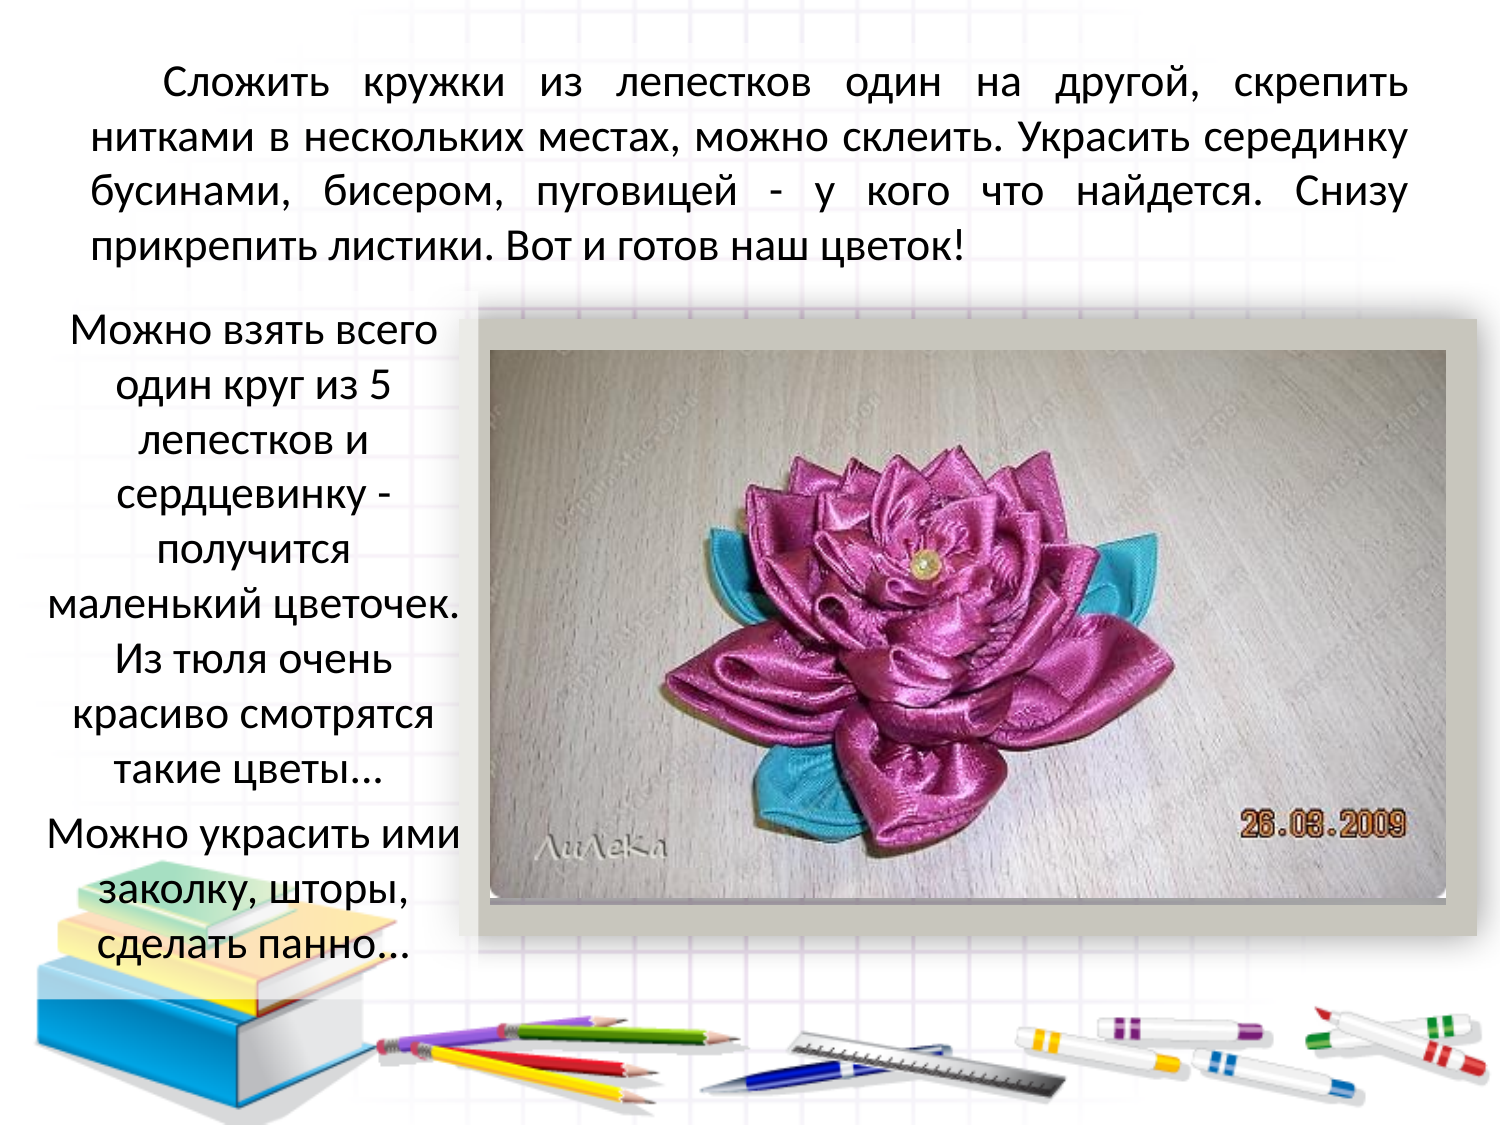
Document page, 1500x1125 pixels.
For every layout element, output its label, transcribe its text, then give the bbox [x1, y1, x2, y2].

picture [0, 0, 1500, 1125]
list Сложить кружки из лепестков один на другой, скрепить нитками в нескольких местах, можно склеить. Украсить серединку бусинами, бисером, пуговицей - у кого что найдется. Снизу прикрепить листики. Вот и готов наш цветок! [75, 42, 1425, 292]
text_box Можно взять всего один круг из 5 лепестков и сердцевинку - получится маленький цветочек. Из тюля очень красиво смотрятся такие цветы... Можно украсить ими заколку, шторы, сделать панно... [29, 290, 479, 1000]
